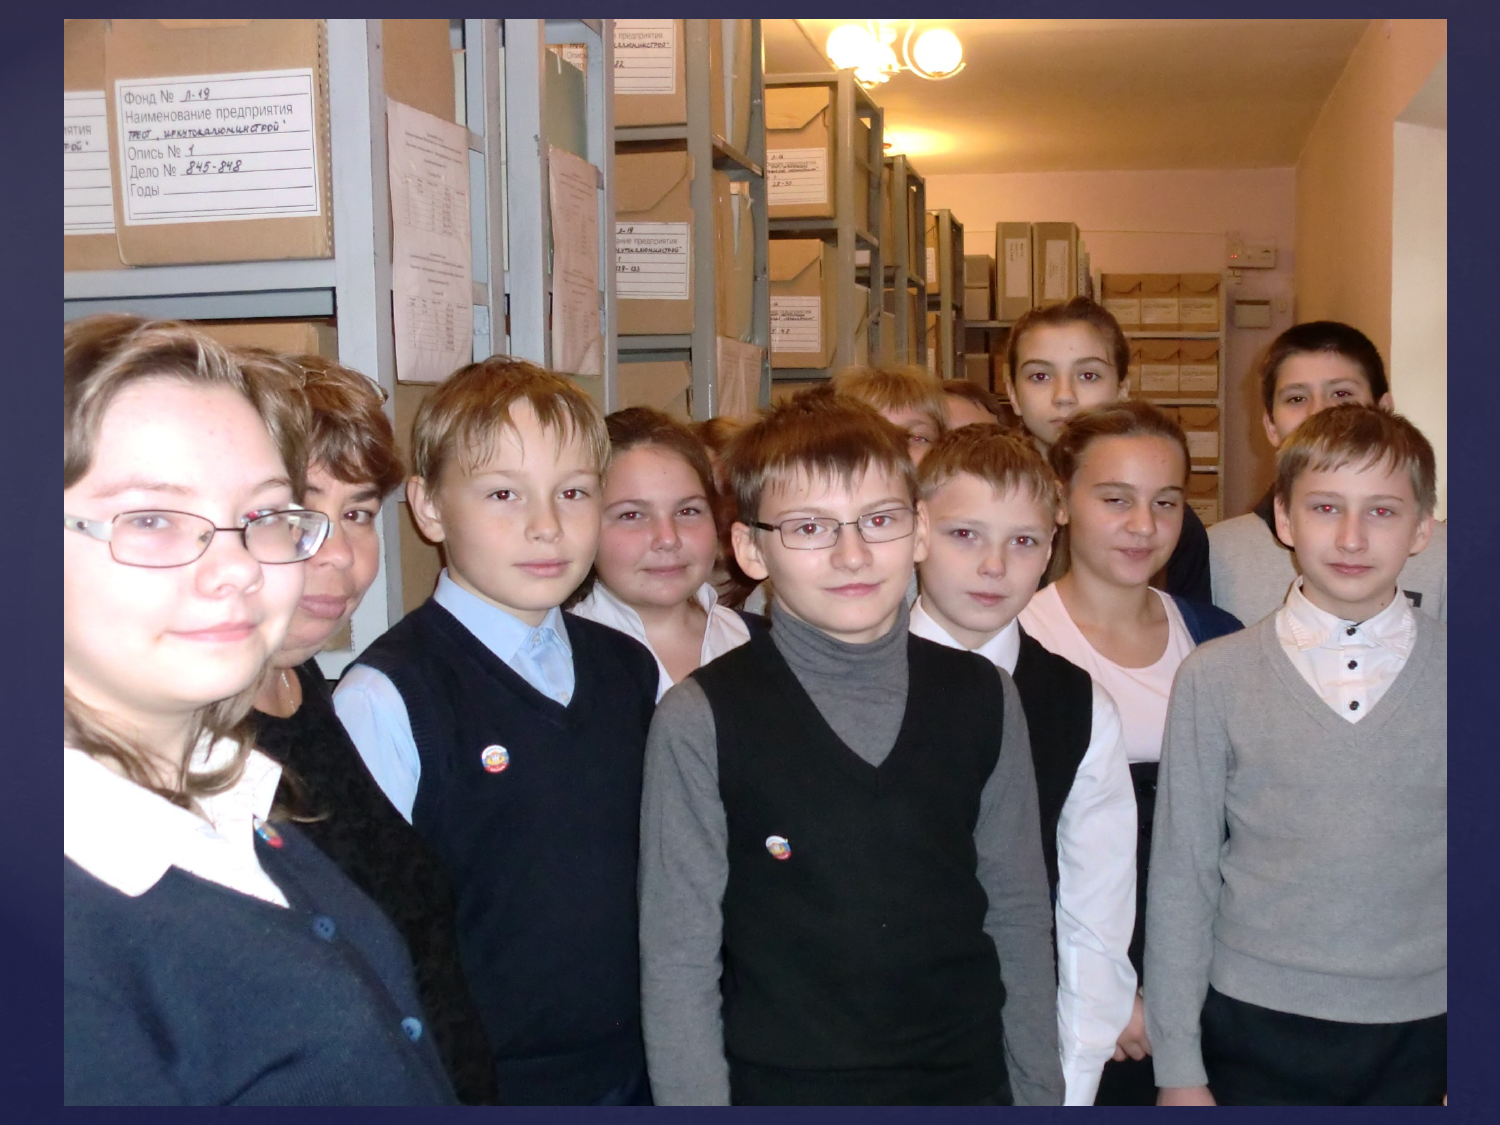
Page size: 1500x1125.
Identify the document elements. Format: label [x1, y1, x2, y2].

picture [64, 18, 1448, 1107]
